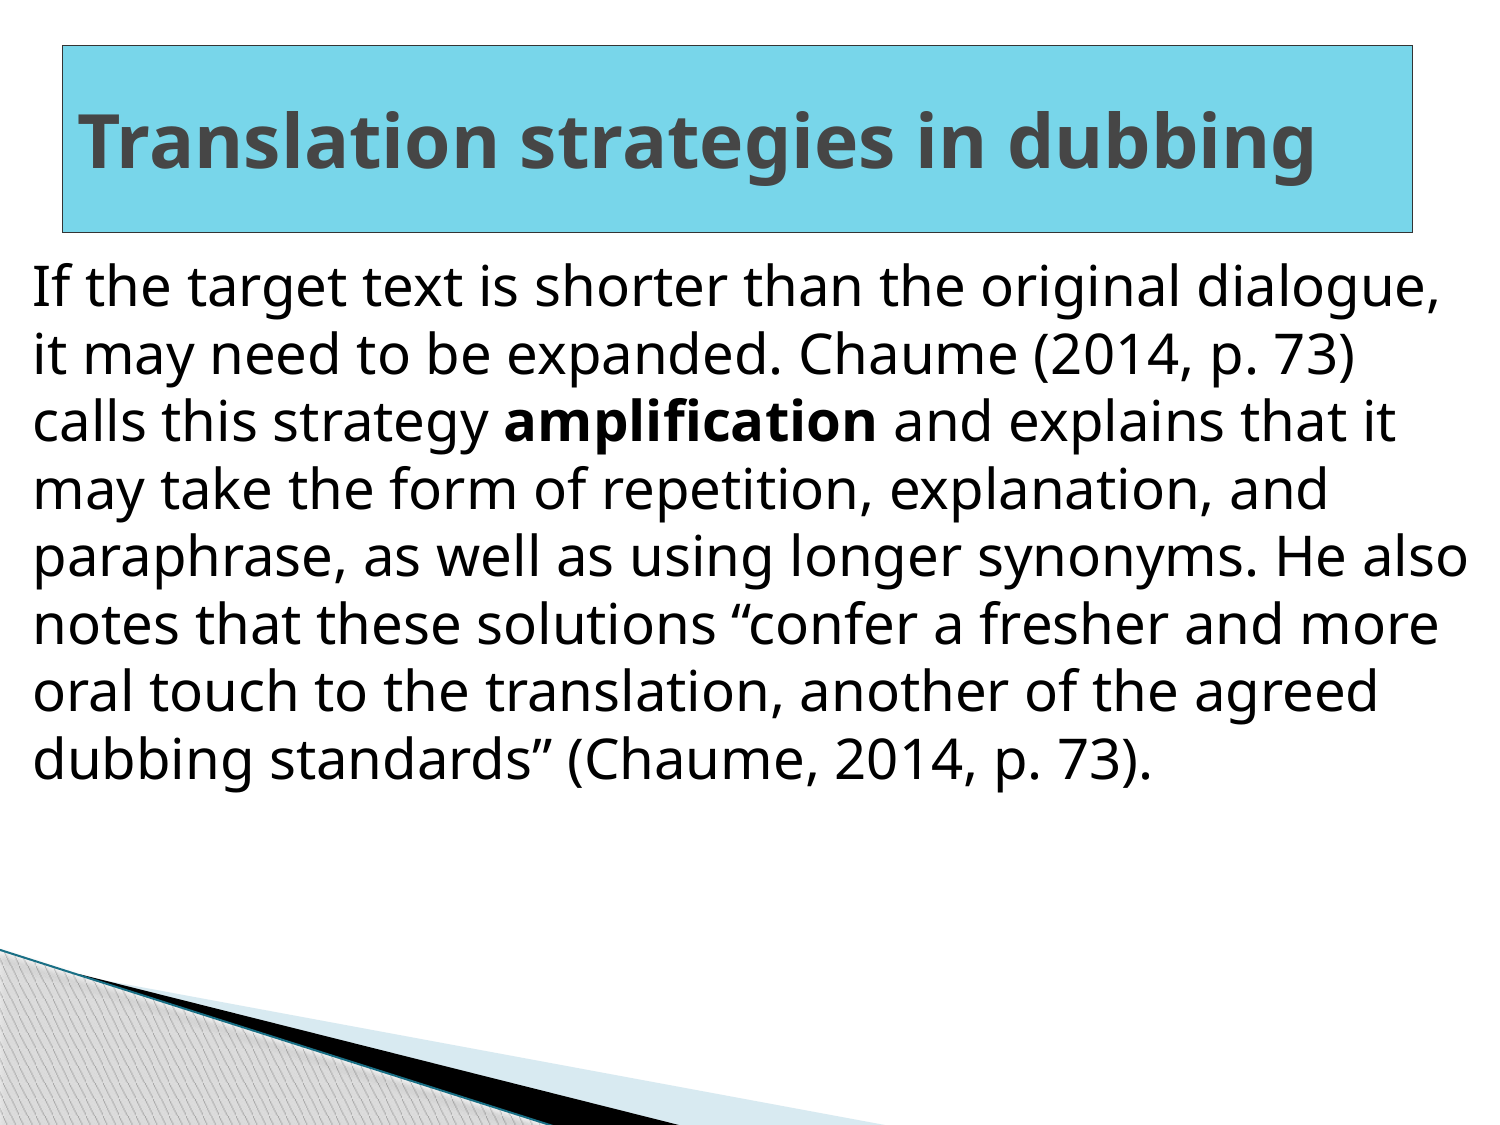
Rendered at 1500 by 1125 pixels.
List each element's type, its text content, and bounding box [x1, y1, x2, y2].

title Translation strategies in dubbing [62, 45, 1413, 233]
list If the target text is shorter than the original dialogue, it may need to be expanded. Chaume (2014, p. 73) calls this strategy amplification and explains that it may take the form of repetition, explanation, and paraphrase, as well as using longer synonyms. He also notes that these solutions “confer a fresher and more oral touch to the translation, another of the agreed dubbing standards” (Chaume, 2014, p. 73). [0, 243, 1486, 1125]
